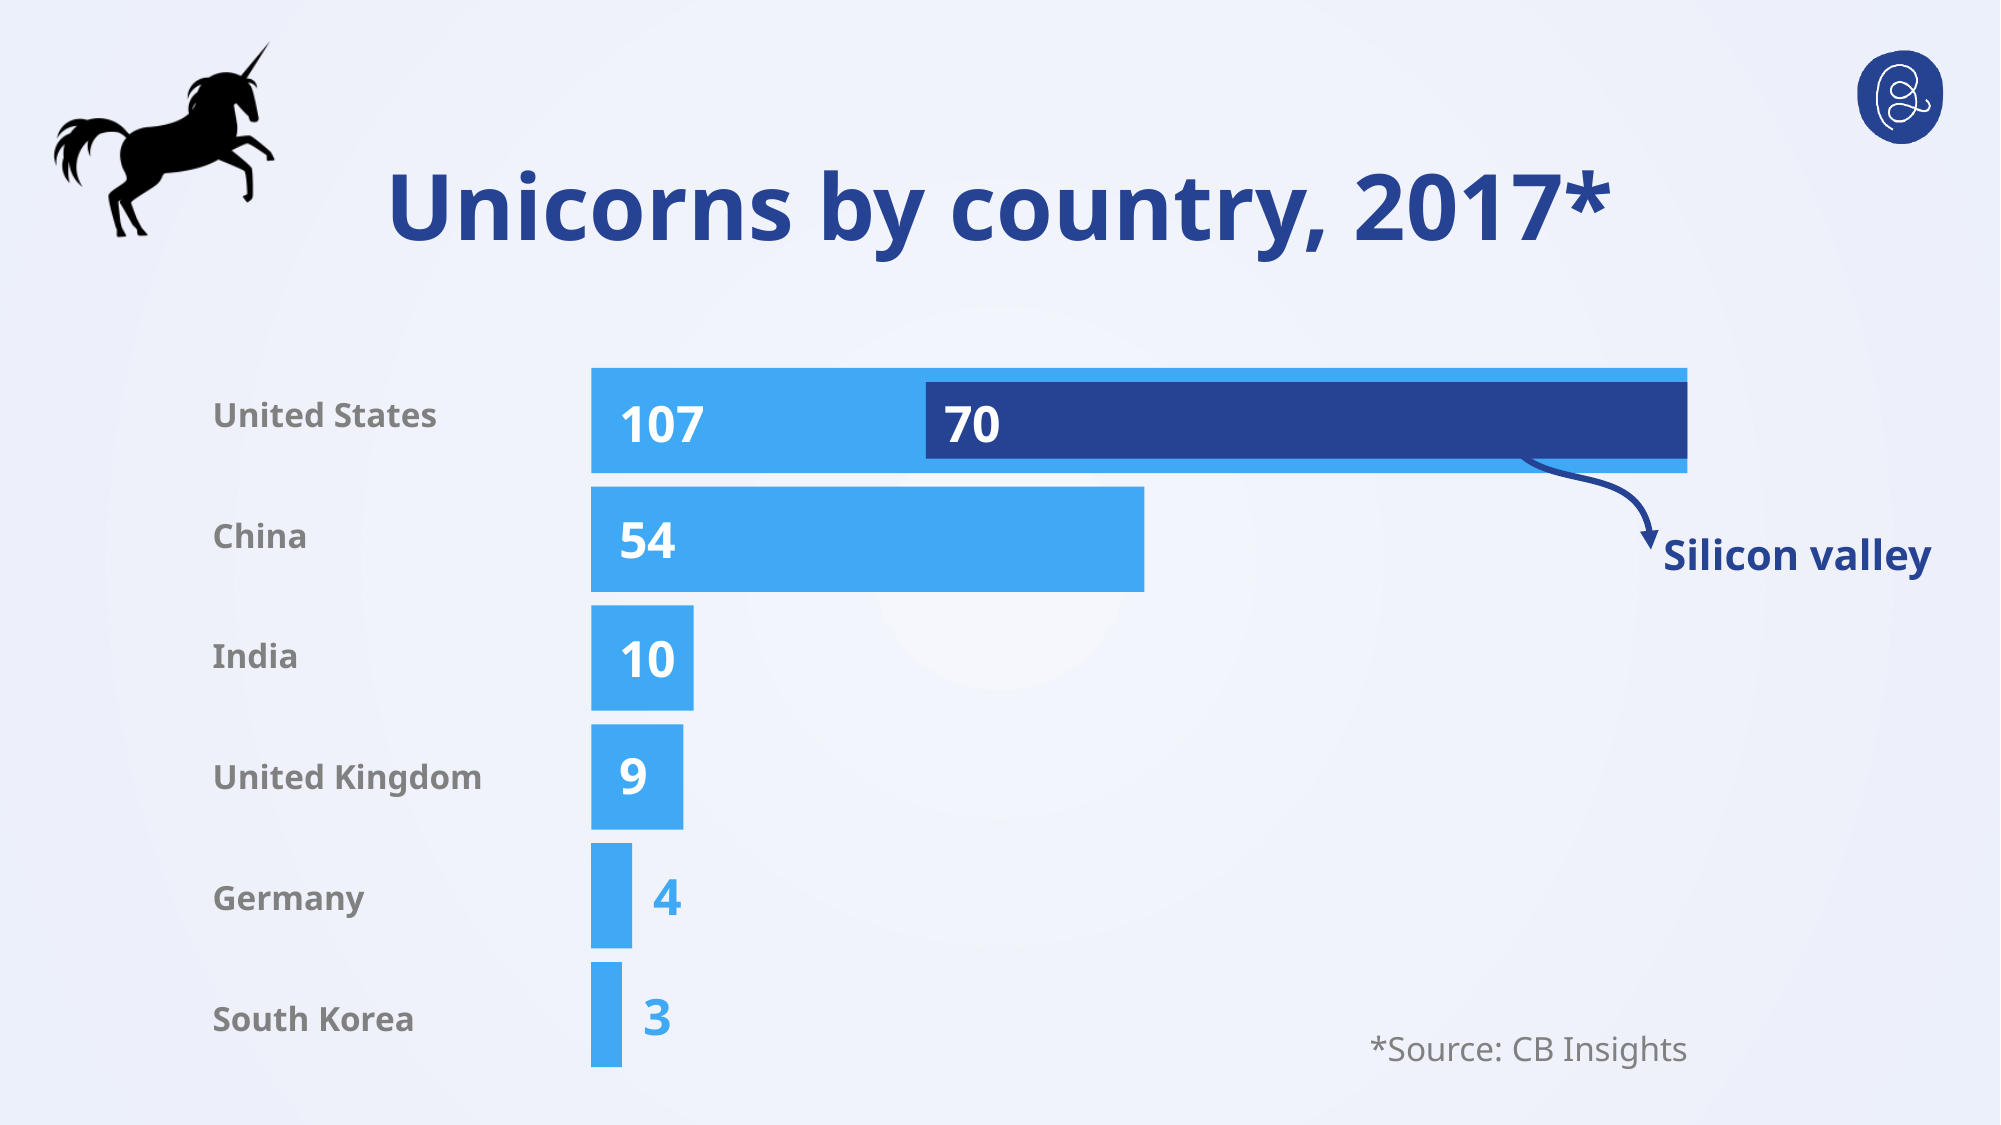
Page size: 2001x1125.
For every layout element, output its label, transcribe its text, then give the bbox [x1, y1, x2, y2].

text_box [590, 842, 633, 949]
text_box Unicorns by country, 2017* [179, 141, 1821, 267]
text_box China [197, 507, 507, 563]
text_box South Korea [197, 990, 520, 1046]
text_box Germany [197, 869, 520, 925]
text_box 4 [639, 858, 961, 934]
text_box [590, 604, 695, 712]
text_box [590, 486, 1145, 593]
picture [51, 25, 281, 256]
text_box Silicon valley [1648, 521, 2000, 587]
text_box 10 [604, 620, 926, 696]
text_box [590, 961, 623, 1068]
text_box [925, 381, 1688, 460]
text_box United Kingdom [197, 748, 520, 804]
text_box [590, 367, 1688, 474]
text_box India [197, 628, 520, 683]
text_box 54 [604, 500, 926, 576]
text_box United States [197, 386, 520, 442]
text_box 70 [929, 385, 1251, 460]
picture [1851, 48, 1949, 146]
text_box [1500, 399, 1651, 550]
text_box 9 [604, 737, 926, 812]
text_box [590, 723, 684, 831]
text_box 3 [629, 977, 951, 1053]
text_box *Source: CB Insights [1307, 1020, 1704, 1076]
text_box 107 [604, 385, 926, 460]
